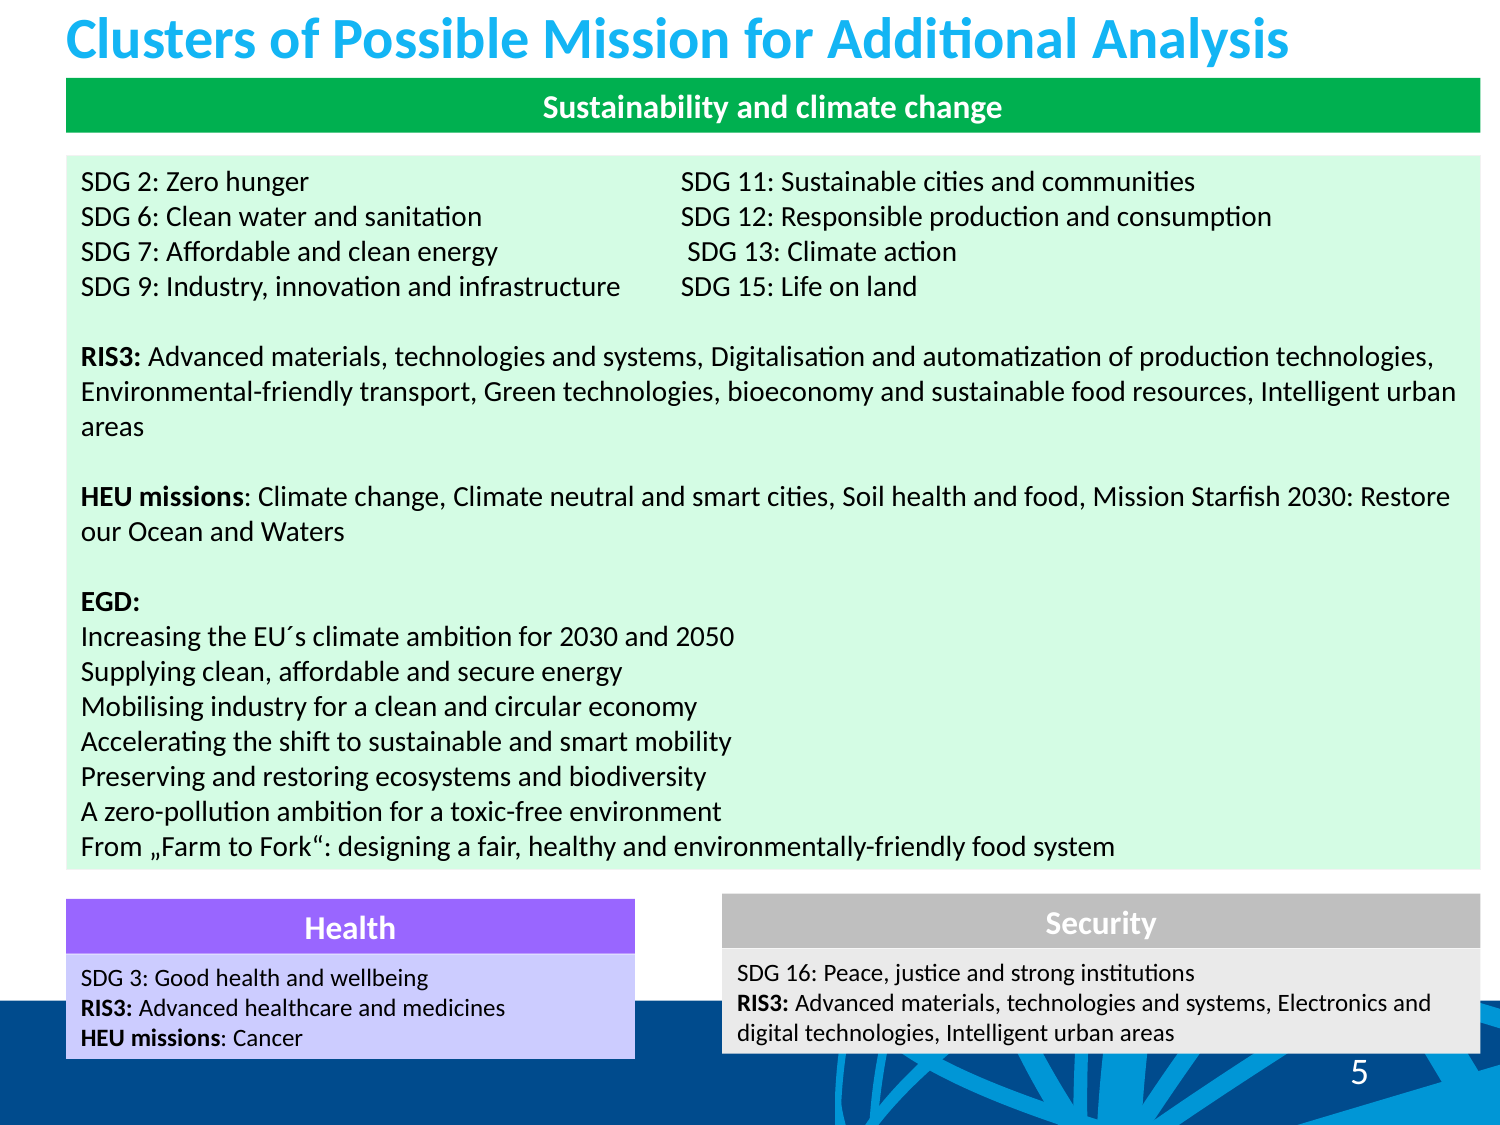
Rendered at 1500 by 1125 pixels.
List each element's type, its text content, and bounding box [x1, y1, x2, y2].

text_box SDG 2: Zero hunger SDG 11: Sustainable cities and communities SDG 6: Clean water and sanitation SDG 12: Responsible production and consumption SDG 7: Affordable and clean energy SDG 13: Climate action SDG 9: Industry, innovation and infrastructure SDG 15: Life on land RIS3: Advanced materials, technologies and systems, Digitalisation and automatization of production technologies, Environmental-friendly transport, Green technologies, bioeconomy and sustainable food resources, Intelligent urban areas HEU missions: Climate change, Climate neutral and smart cities, Soil health and food, Mission Starfish 2030: Restore our Ocean and Waters EGD: Increasing the EU´s climate ambition for 2030 and 2050 Supplying clean, affordable and secure energy Mobilising industry for a clean and circular economy Accelerating the shift to sustainable and smart mobility Preserving and restoring ecosystems and biodiversity A zero-pollution ambition for a toxic-free environment From „Farm to Fork“: designing a fair, healthy and environmentally-friendly food system [66, 155, 1481, 870]
text_box SDG 3: Good health and wellbeing RIS3: Advanced healthcare and medicines HEU missions: Cancer [66, 954, 635, 1059]
text_box SDG 16: Peace, justice and strong institutions RIS3: Advanced materials, technologies and systems, Electronics and digital technologies, Intelligent urban areas [722, 949, 1481, 1054]
text_box Health [66, 898, 635, 954]
title Clusters of Possible Mission for Additional Analysis [66, 0, 1419, 71]
text_box Security [722, 893, 1481, 949]
text_box Sustainability and climate change [66, 77, 1481, 133]
